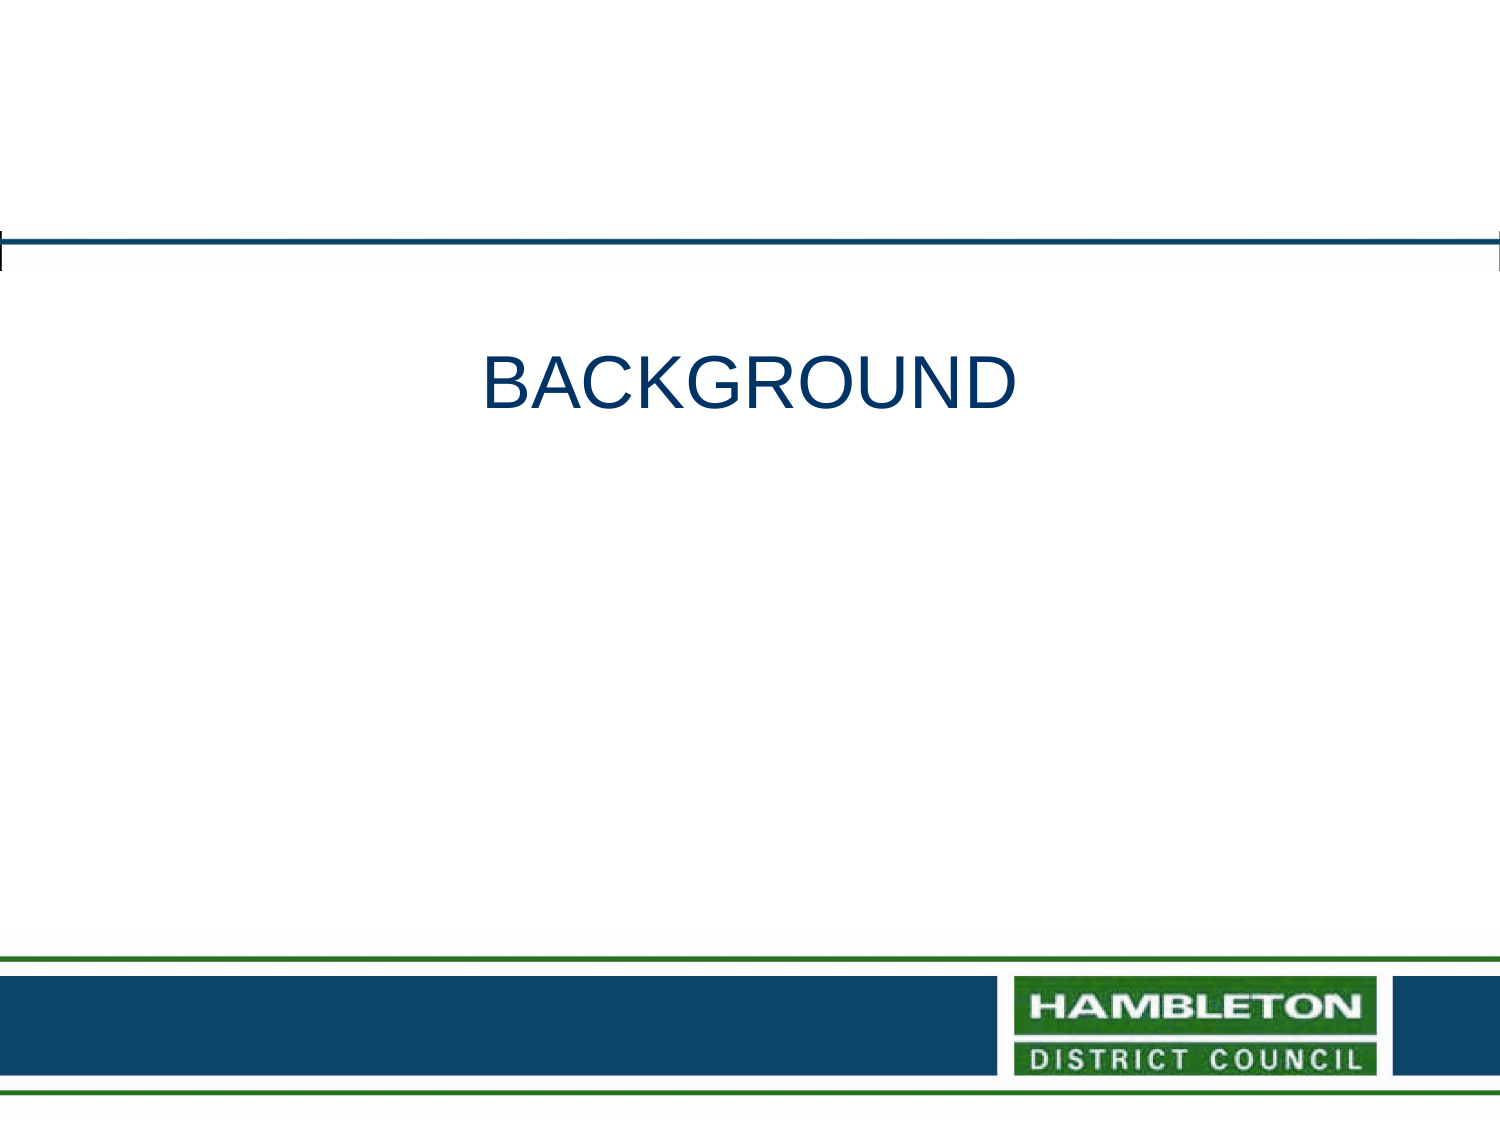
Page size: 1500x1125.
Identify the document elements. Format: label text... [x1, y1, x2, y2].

subtitle BACKGROUND [225, 326, 1275, 925]
picture [0, 231, 1500, 271]
picture [0, 935, 1500, 1118]
